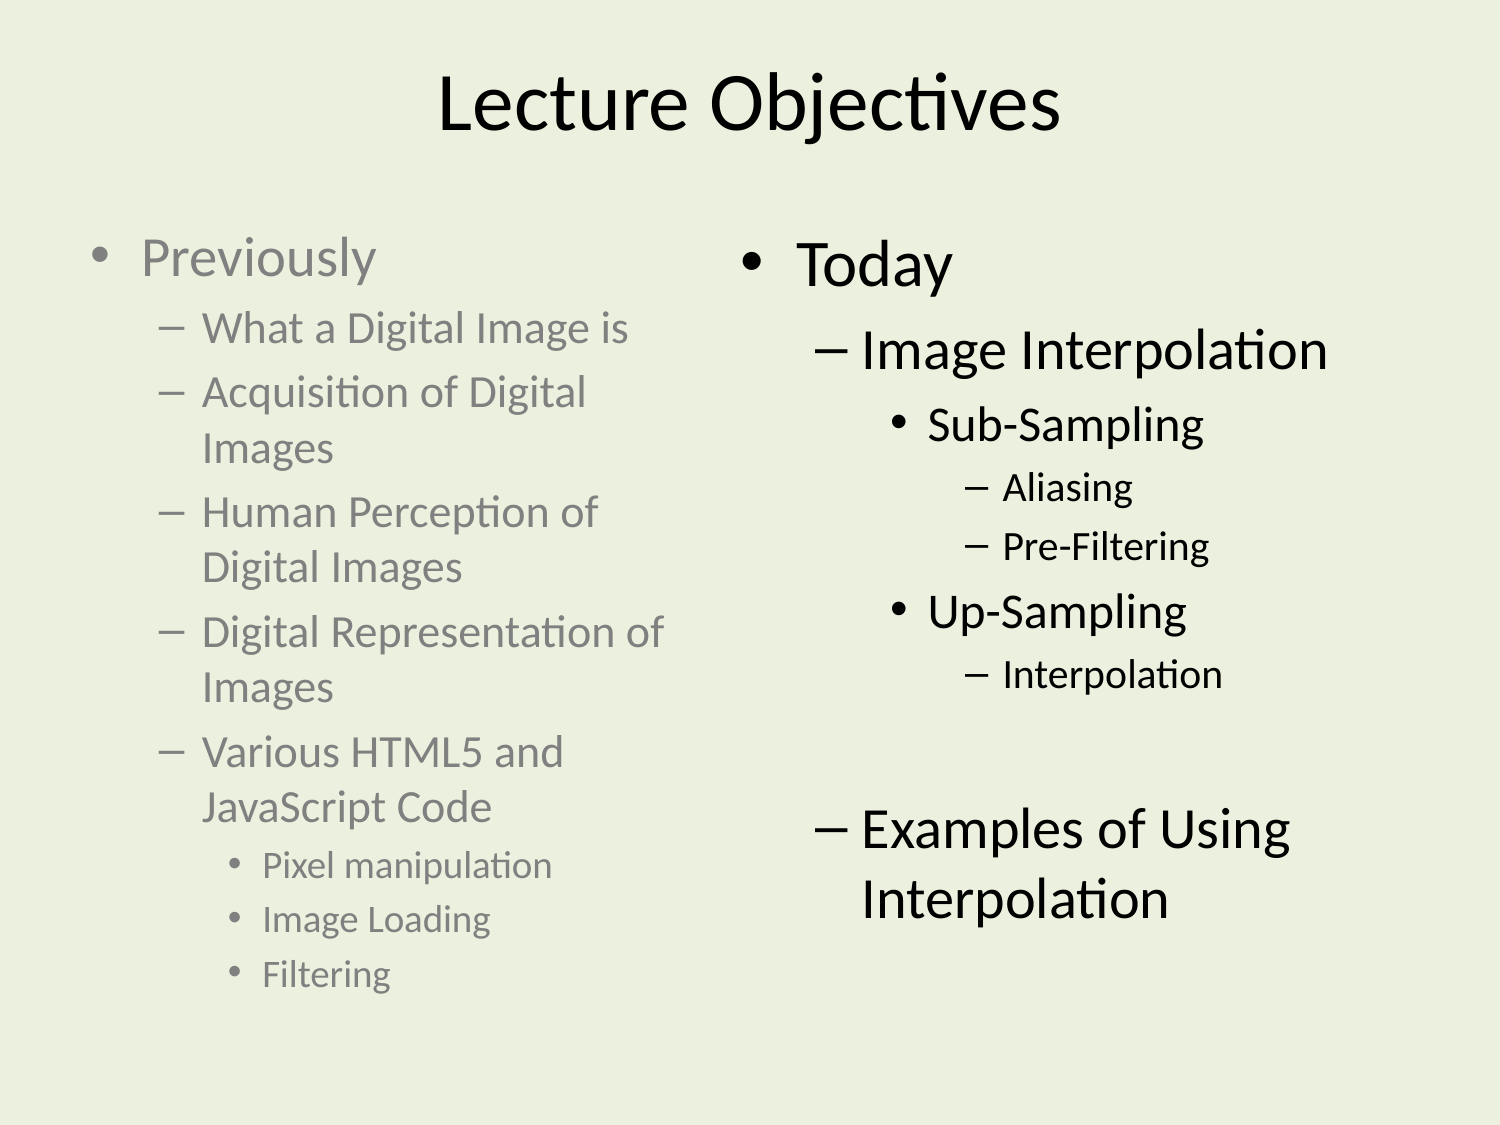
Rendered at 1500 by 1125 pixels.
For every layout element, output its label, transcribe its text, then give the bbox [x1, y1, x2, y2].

title Lecture Objectives [75, 45, 1425, 150]
list Previously What a Digital Image is Acquisition of Digital Images Human Perception of Digital Images Digital Representation of Images Various HTML5 and JavaScript Code Pixel manipulation Image Loading Filtering [75, 212, 725, 1005]
text_box Today Image Interpolation Sub-Sampling Aliasing Pre-Filtering Up-Sampling Interpolation Examples of Using Interpolation [725, 212, 1425, 1030]
